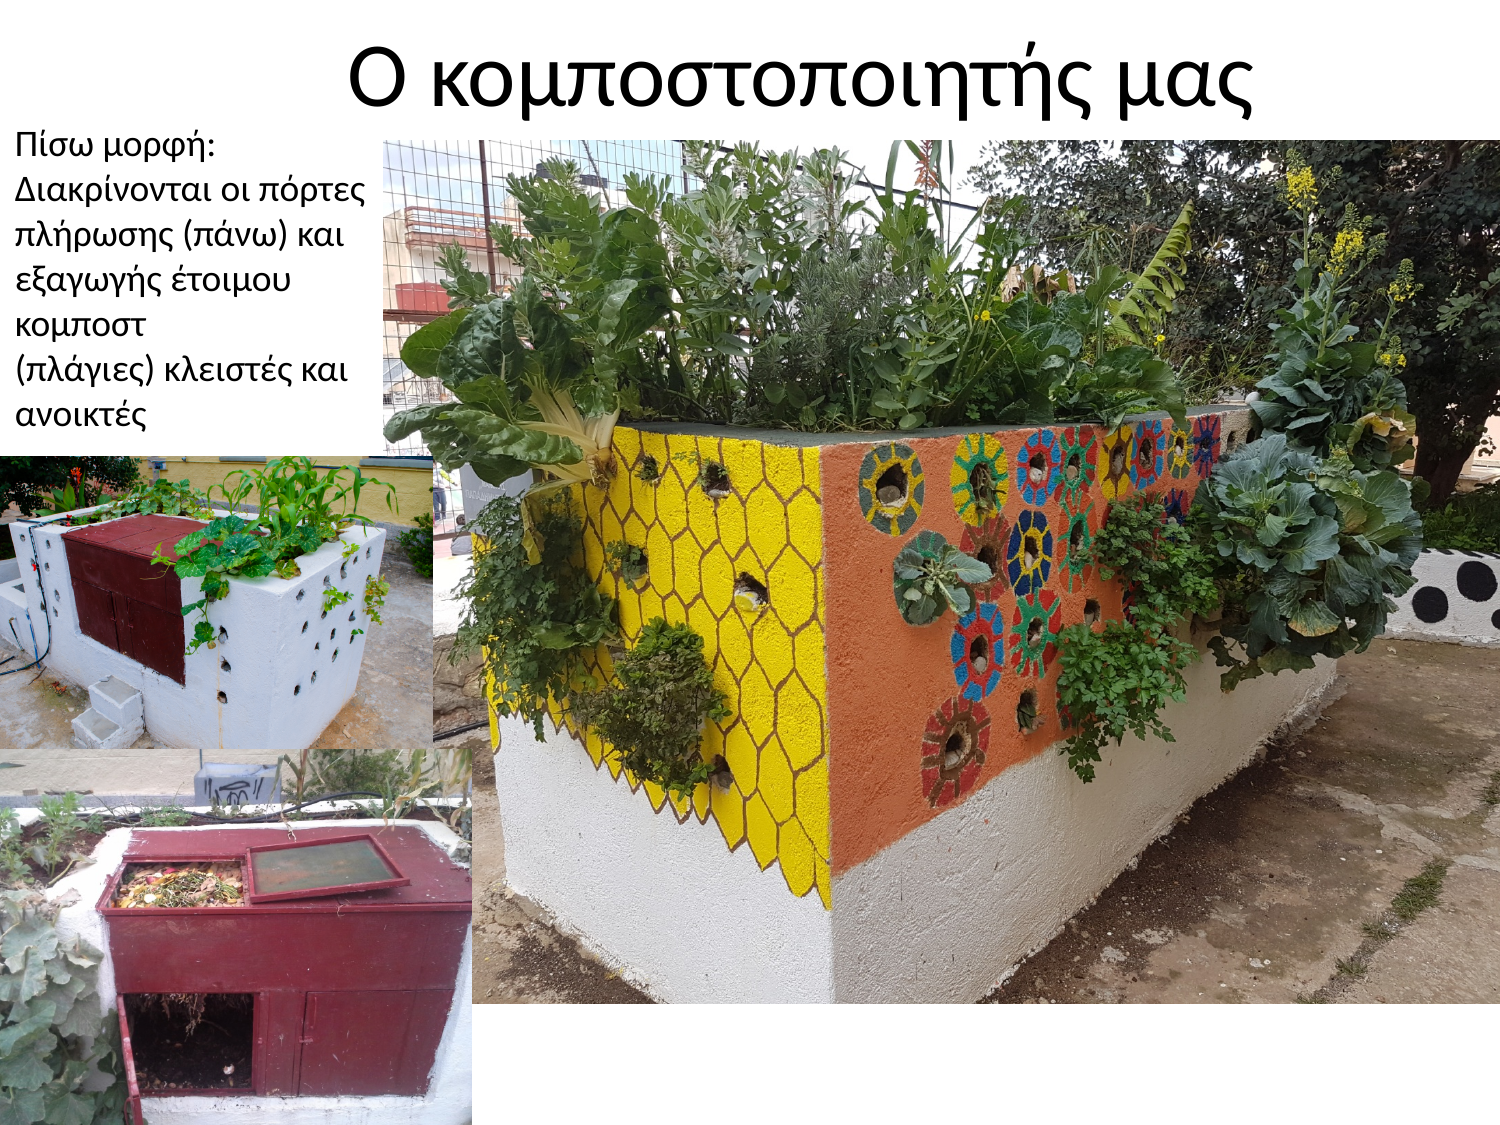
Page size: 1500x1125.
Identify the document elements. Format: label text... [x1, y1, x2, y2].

title Ο κομποστοποιητής μας [126, 0, 1477, 138]
text_box Πίσω μορφή: Διακρίνονται οι πόρτες πλήρωσης (πάνω) και εξαγωγής έτοιμου κομποστ (πλάγιες) κλειστές και ανοικτές [0, 112, 387, 442]
picture [0, 456, 472, 1125]
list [383, 140, 1500, 1005]
